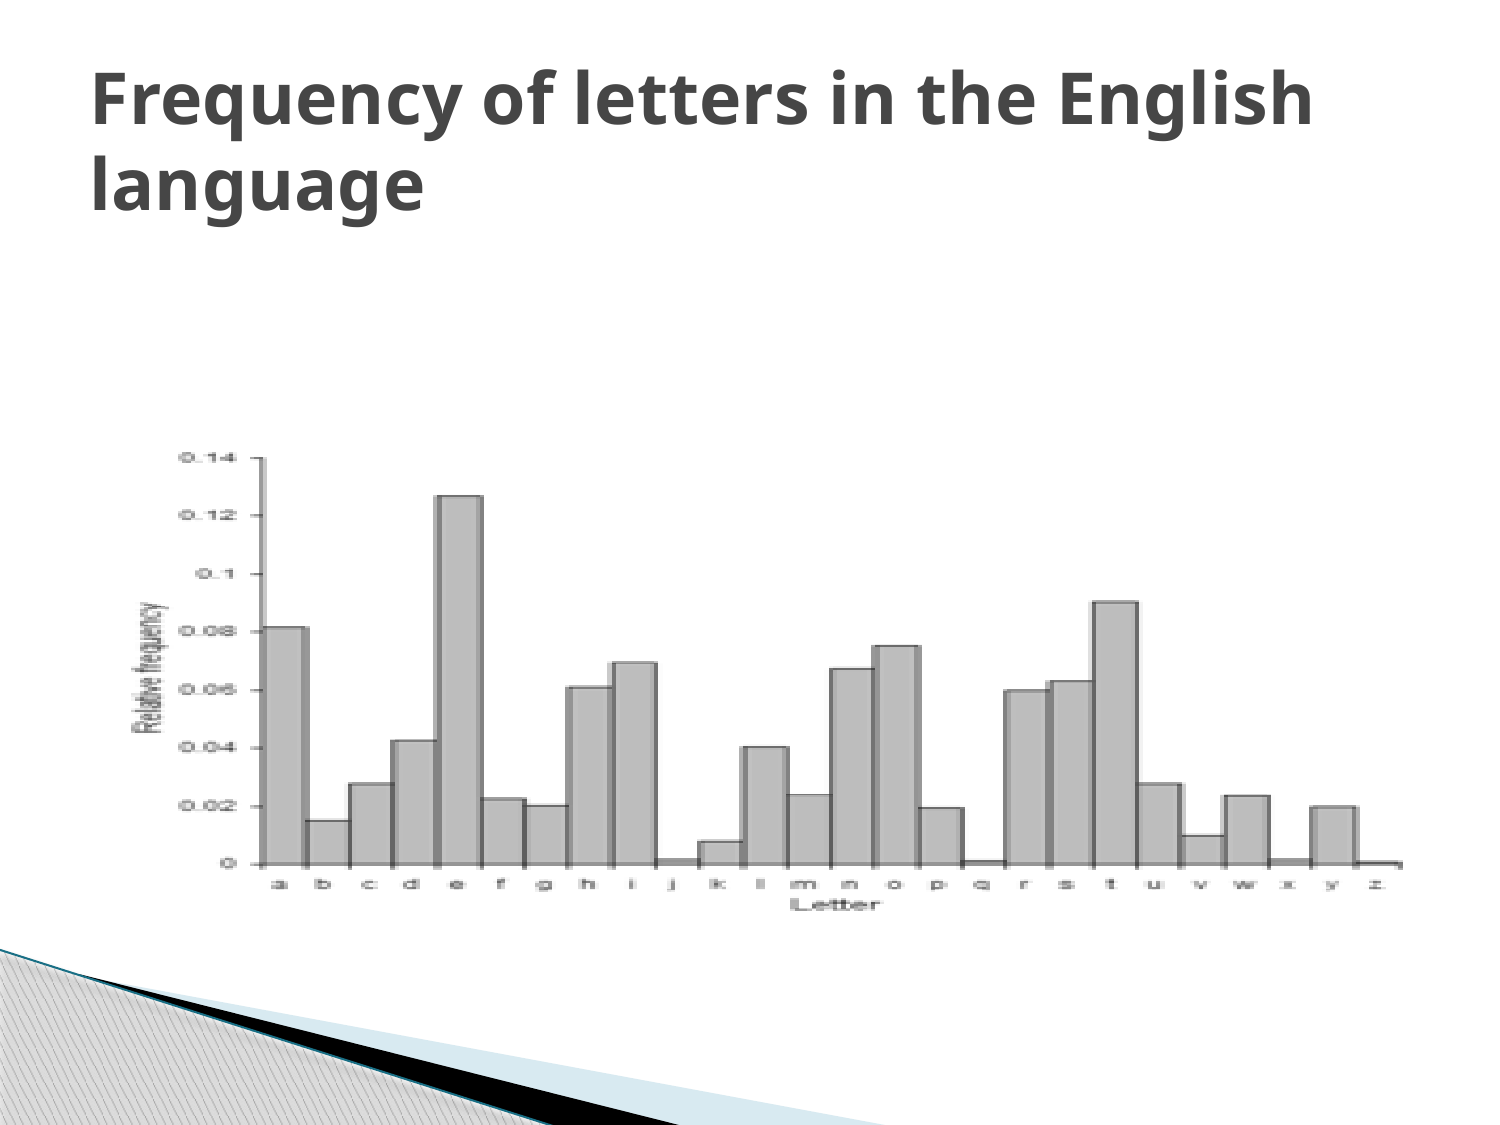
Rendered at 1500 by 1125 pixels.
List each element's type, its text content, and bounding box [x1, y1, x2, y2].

picture [88, 438, 1451, 927]
title Frequency of letters in the English language [75, 45, 1425, 233]
